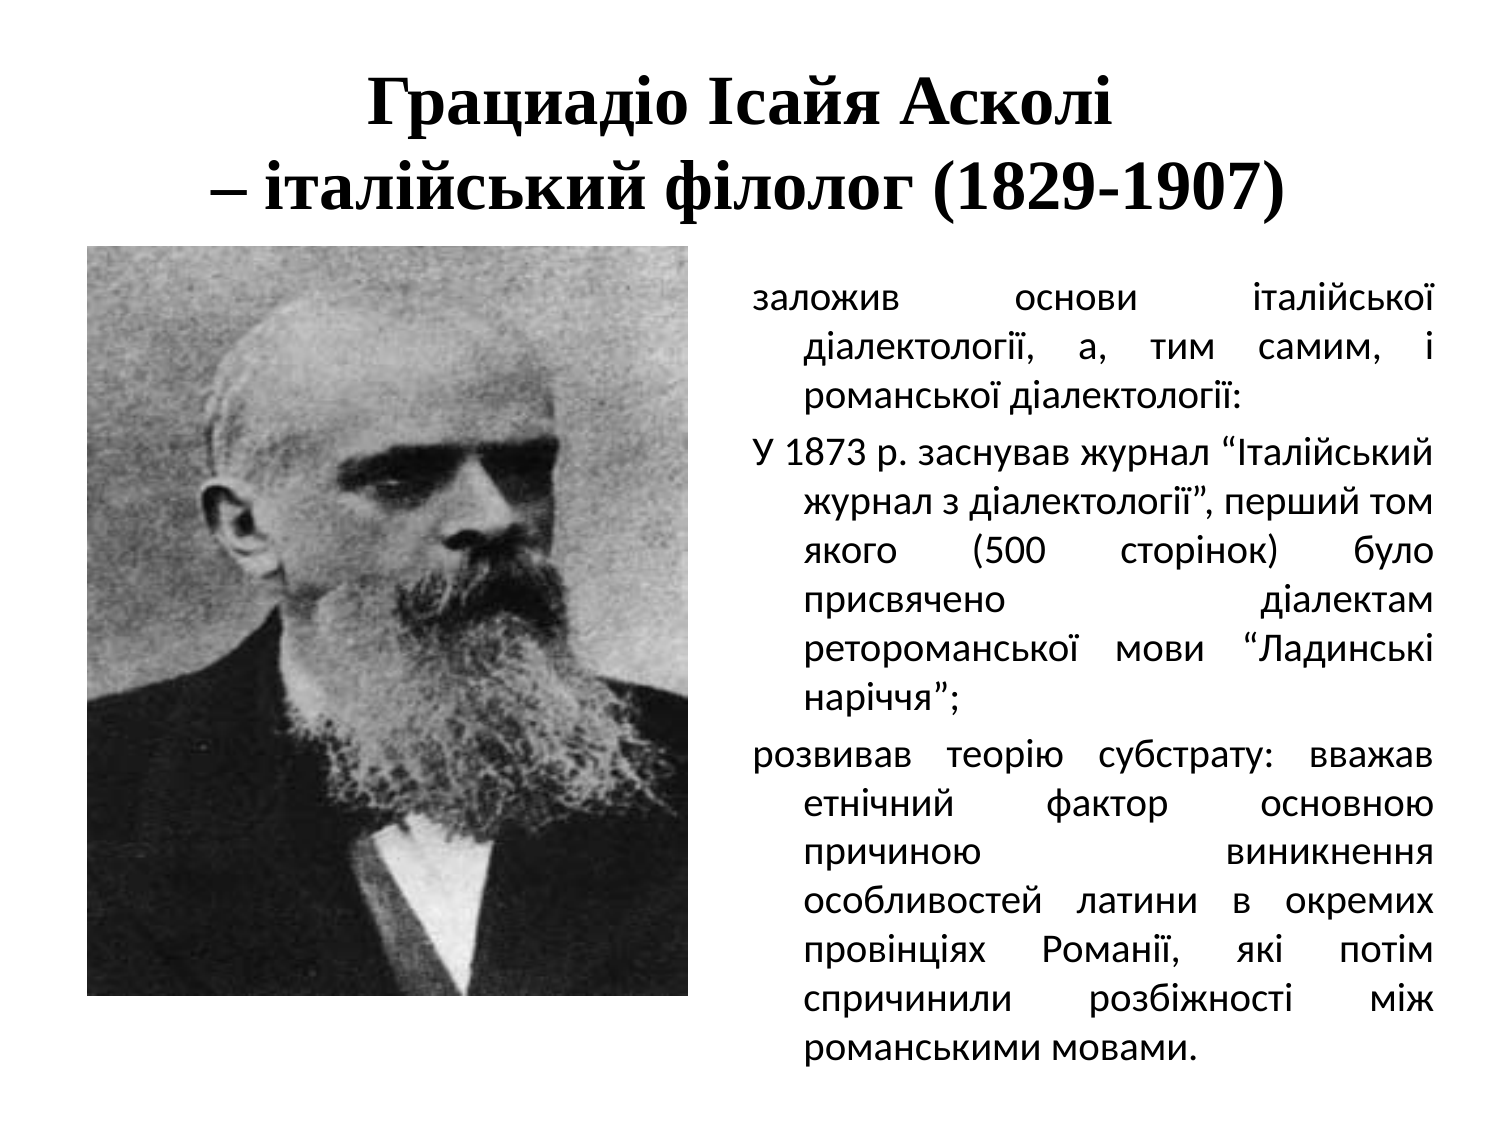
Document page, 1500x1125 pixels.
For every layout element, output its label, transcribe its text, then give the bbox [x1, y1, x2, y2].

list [87, 245, 688, 997]
list заложив основи італійської діалектології, а, тим самим, і романської діалектології: У 1873 р. заснував журнал “Італійський журнал з діалектології”, перший том якого (500 сторінок) було присвячено діалектам ретороманської мови “Ладинські наріччя”; розвивав теорію субстрату: вважав етнічний фактор основною причиною виникнення особливостей латини в окремих провінціях Романії, які потім спричинили розбіжності між романськими мовами. [737, 262, 1450, 1079]
title Грациадіо Ісайя Асколі – італійський філолог (1829-1907) [75, 45, 1425, 233]
